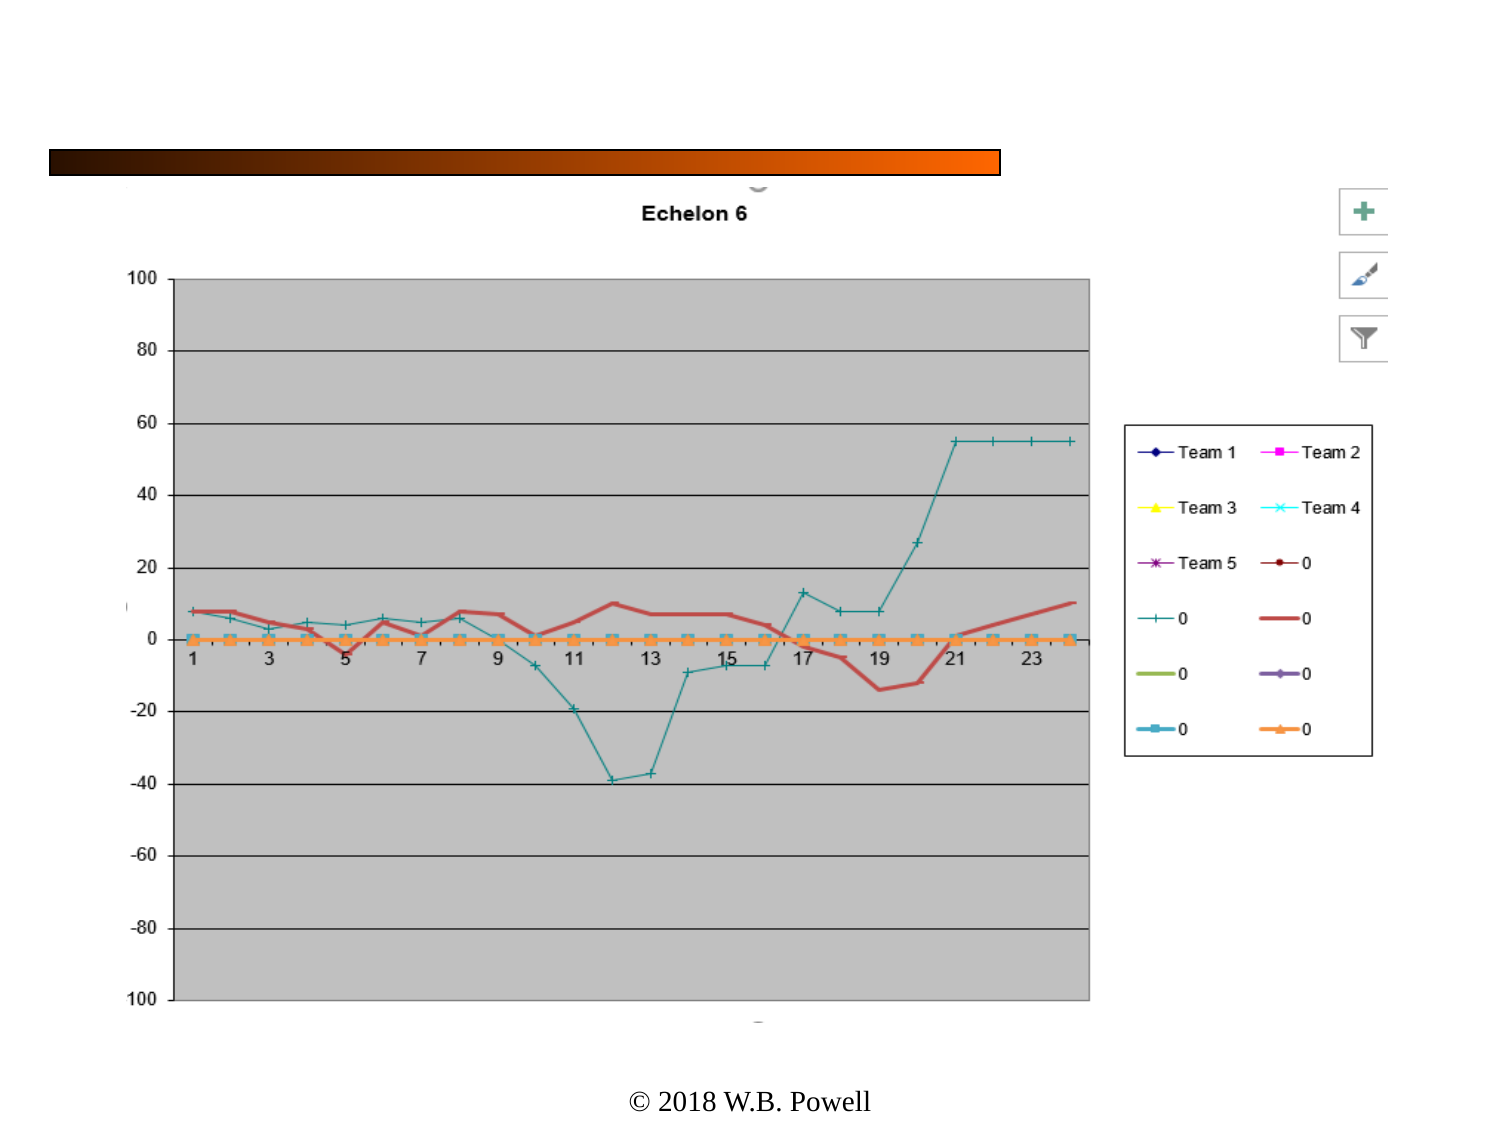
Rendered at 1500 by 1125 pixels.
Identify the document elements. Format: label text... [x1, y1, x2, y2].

picture [125, 187, 1388, 1023]
footer © 2018 W.B. Powell [512, 1074, 988, 1125]
